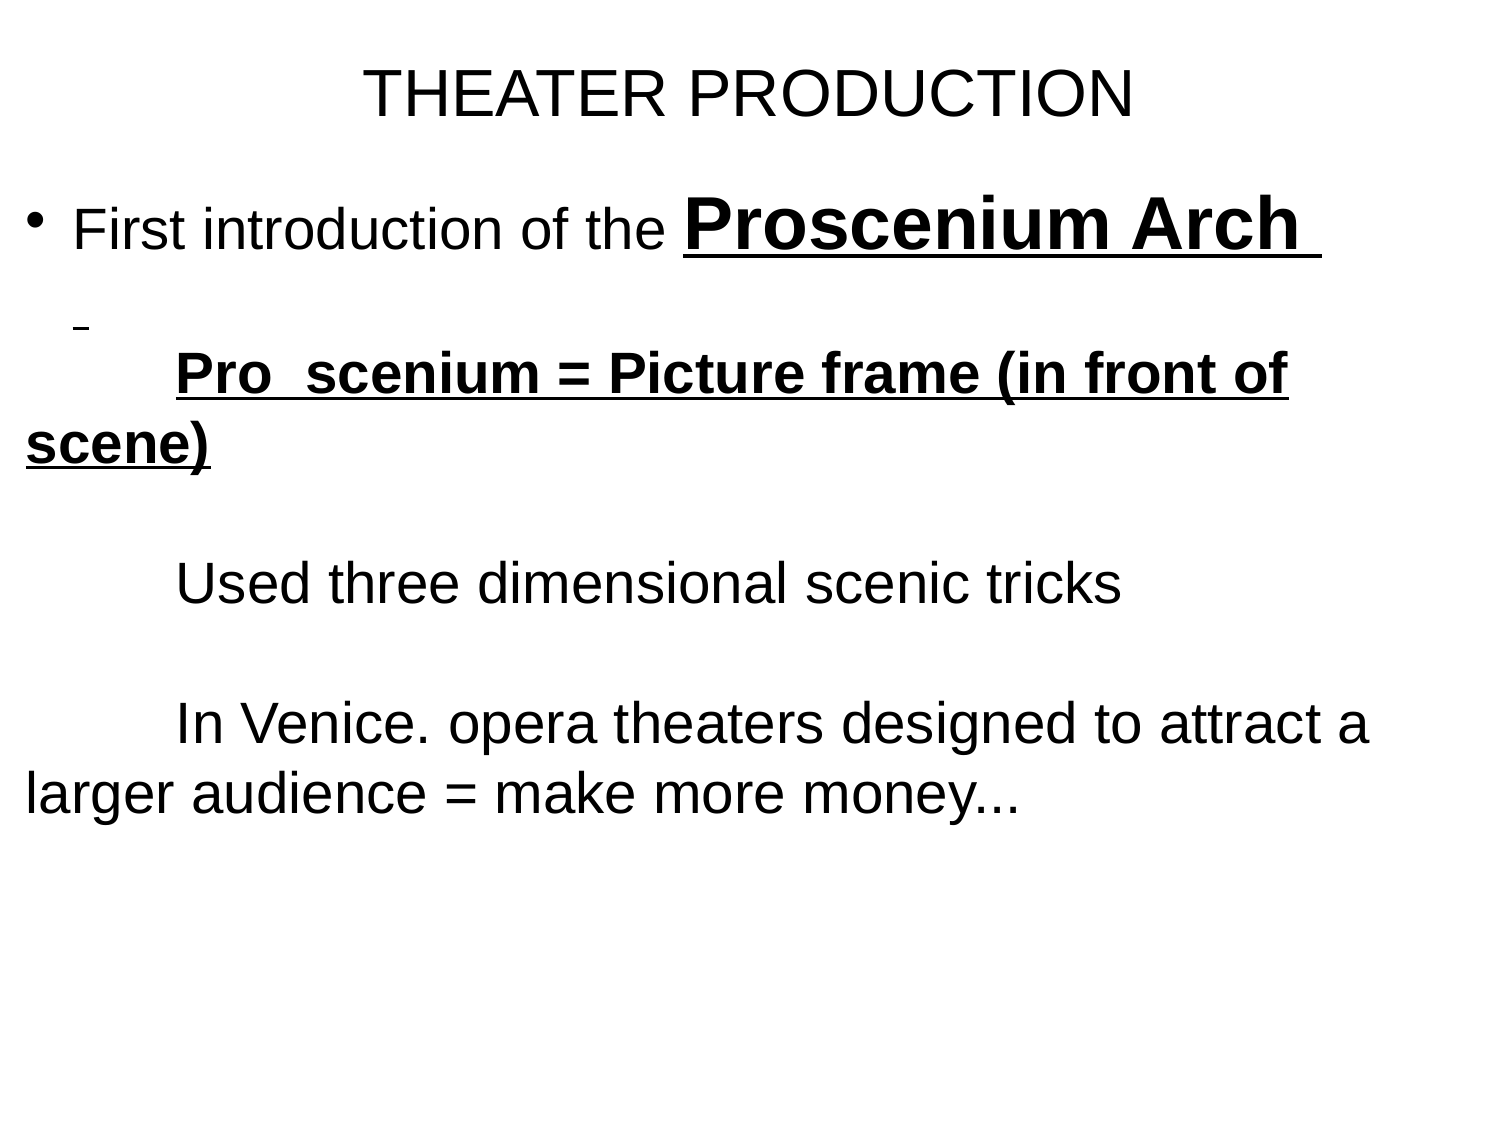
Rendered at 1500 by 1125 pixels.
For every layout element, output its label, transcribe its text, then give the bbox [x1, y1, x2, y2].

text_box THEATER PRODUCTION First introduction of the Proscenium Arch Pro scenium = Picture frame (in front of scene) Used three dimensional scenic tricks In Venice. opera theaters designed to attract a larger audience = make more money... [10, 42, 1489, 878]
